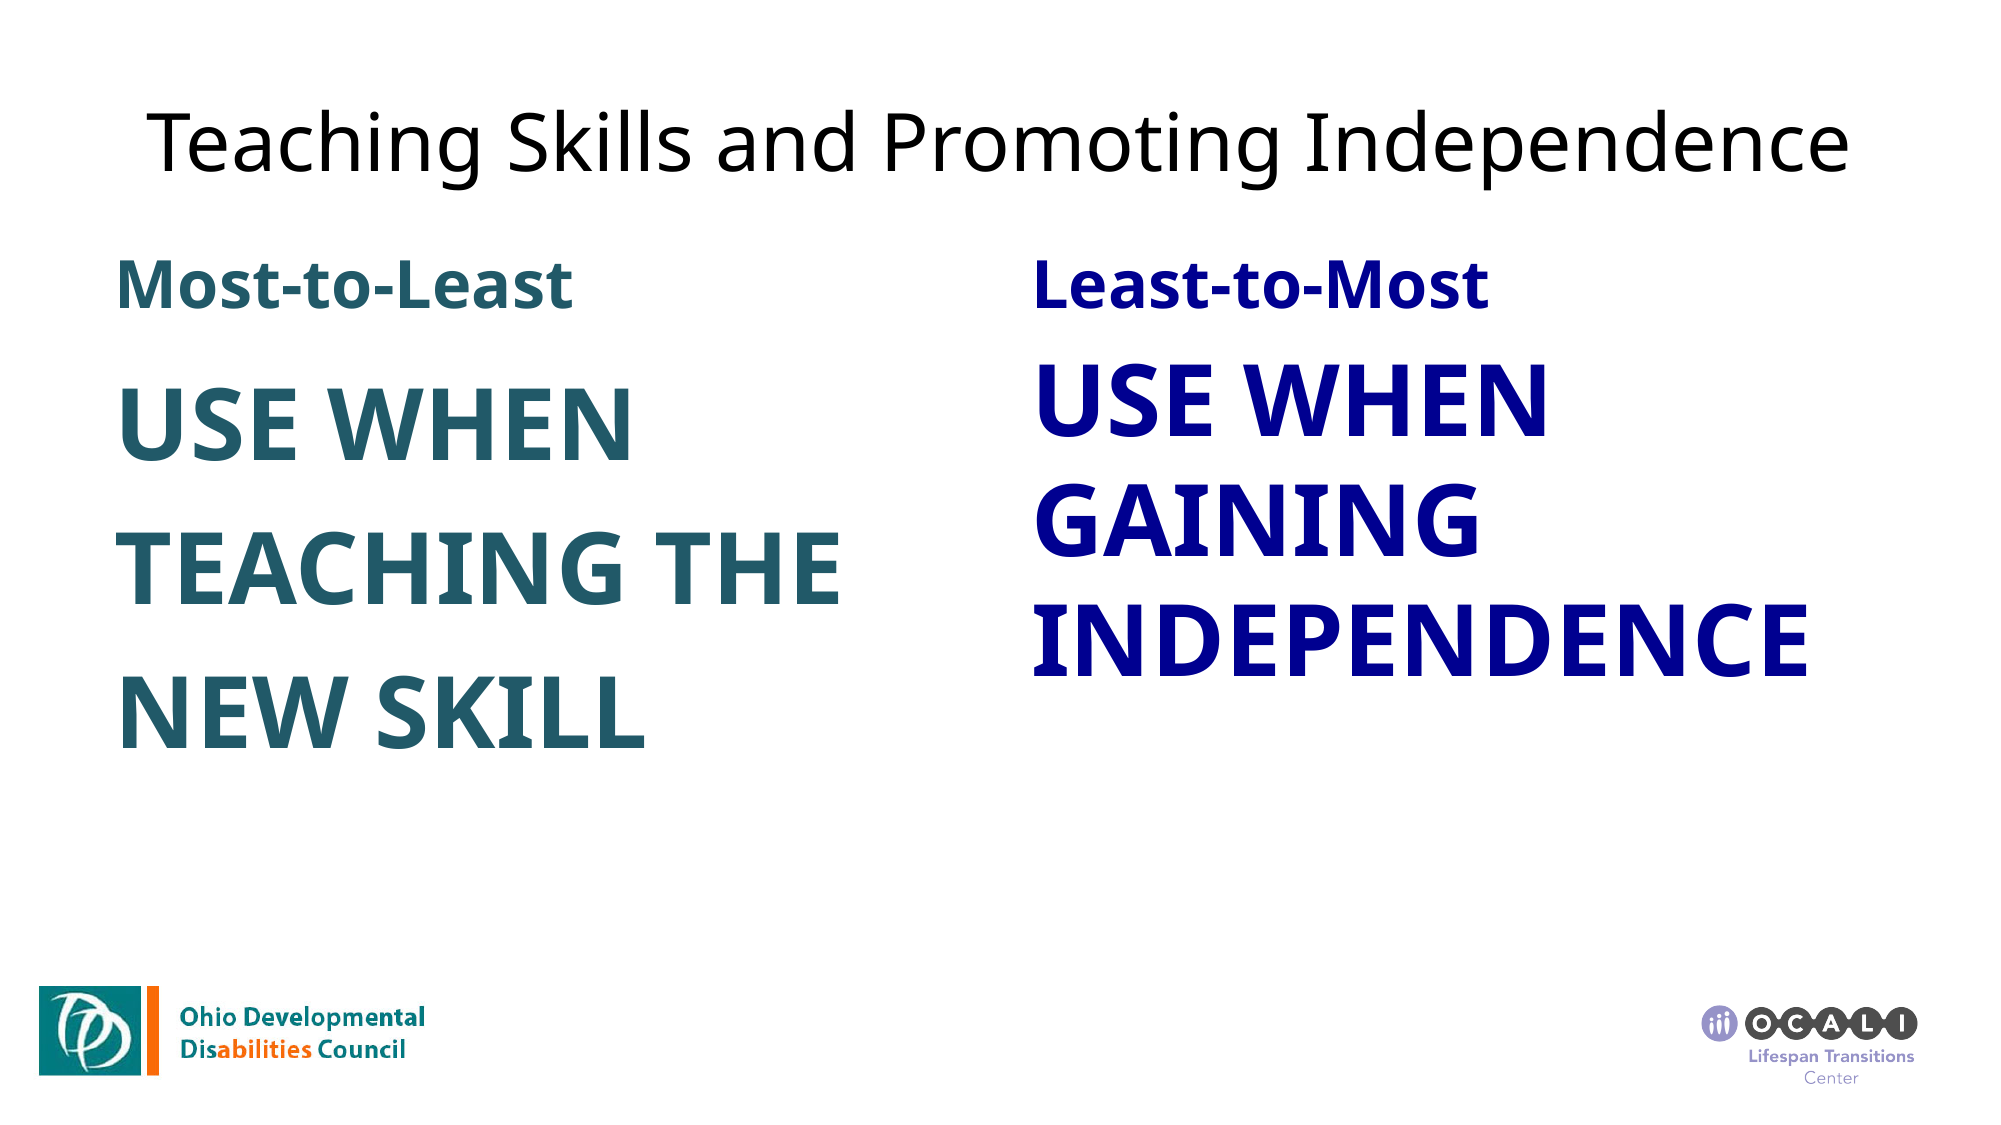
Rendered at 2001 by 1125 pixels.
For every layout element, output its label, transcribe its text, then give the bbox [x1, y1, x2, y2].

list USE WHEN TEACHING THE NEW SKILL [99, 329, 984, 978]
list Most-to-Least [99, 224, 984, 329]
list Least-to-Most [1015, 224, 1900, 329]
list USE WHEN GAINING INDEPENDENCE [1015, 329, 1900, 978]
picture [1697, 1001, 1923, 1088]
title Teaching Skills and Promoting Independence [99, 45, 1900, 233]
picture [26, 986, 471, 1085]
